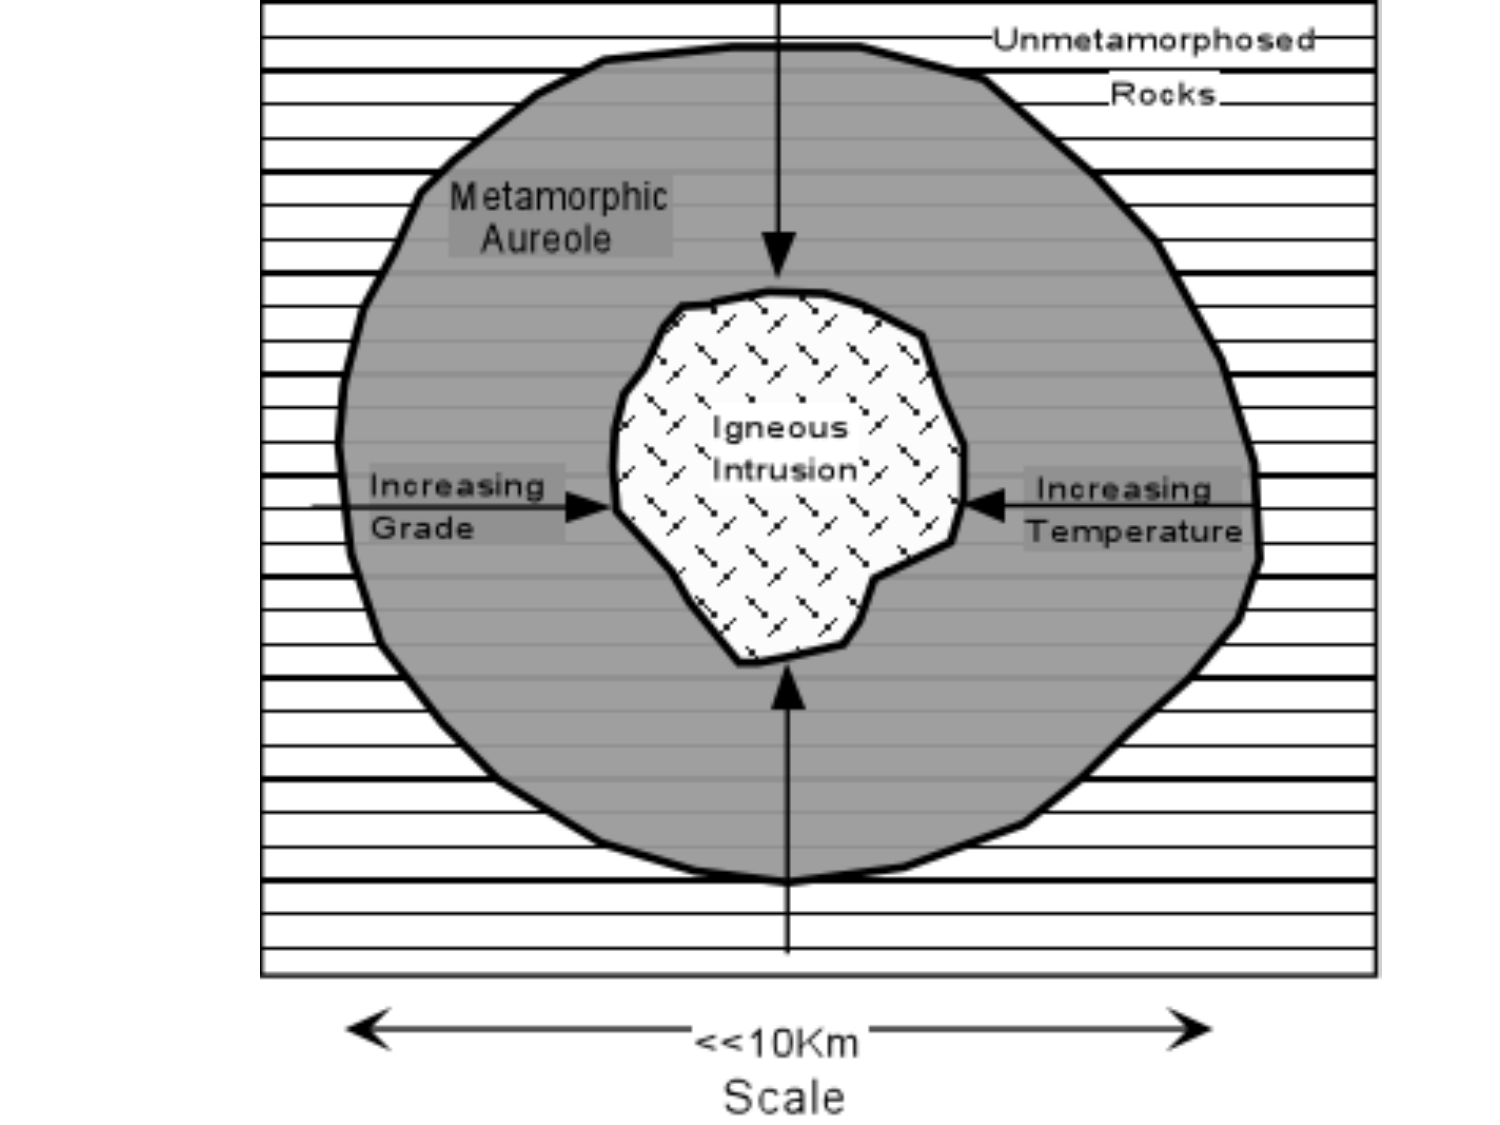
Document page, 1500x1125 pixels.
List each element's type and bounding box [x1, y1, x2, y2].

list [259, 0, 1383, 1125]
